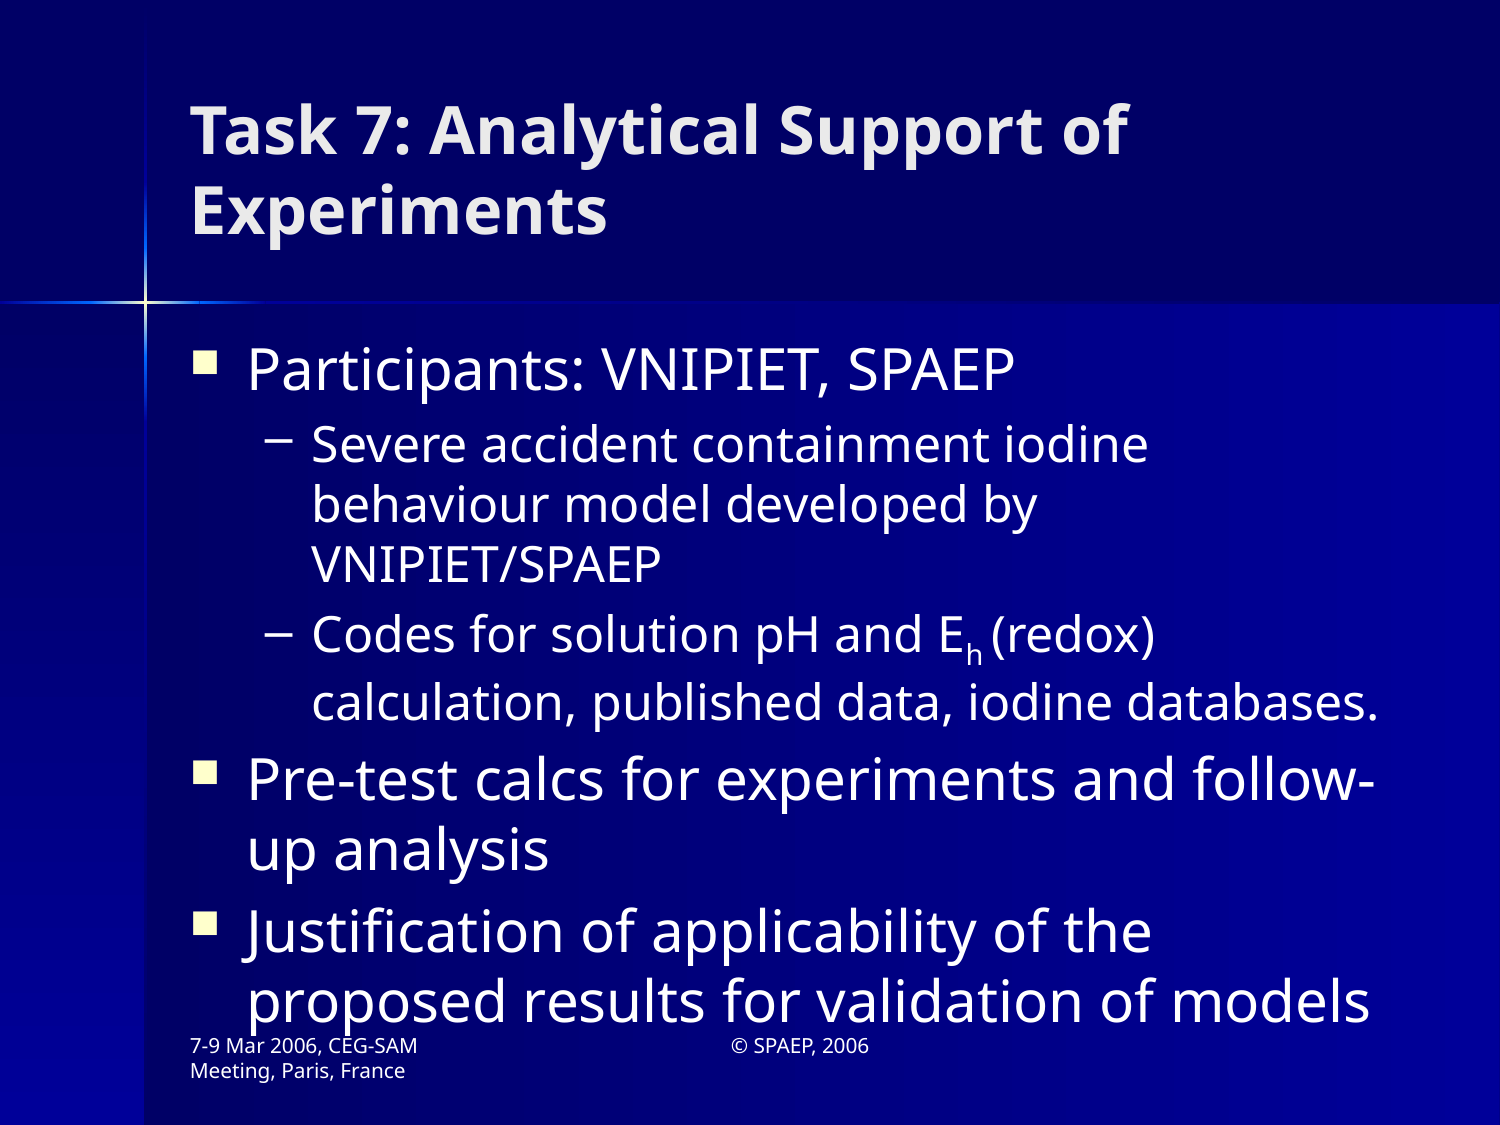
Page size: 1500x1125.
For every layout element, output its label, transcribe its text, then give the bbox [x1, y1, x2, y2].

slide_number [174, 1025, 488, 1100]
title Task 7: Analytical Support of Experiments [174, 50, 1413, 285]
list Participants: VNIPIET, SPAEP Severe accident containment iodine behaviour model developed by VNIPIET/SPAEP Codes for solution рН and Еh (redox) calculation, published data, iodine databases. Pre-test calcs for experiments and follow-up analysis Justification of applicability of the proposed results for validation of models [174, 324, 1413, 1000]
footer © SPAEP, 2006 [562, 1025, 1038, 1100]
